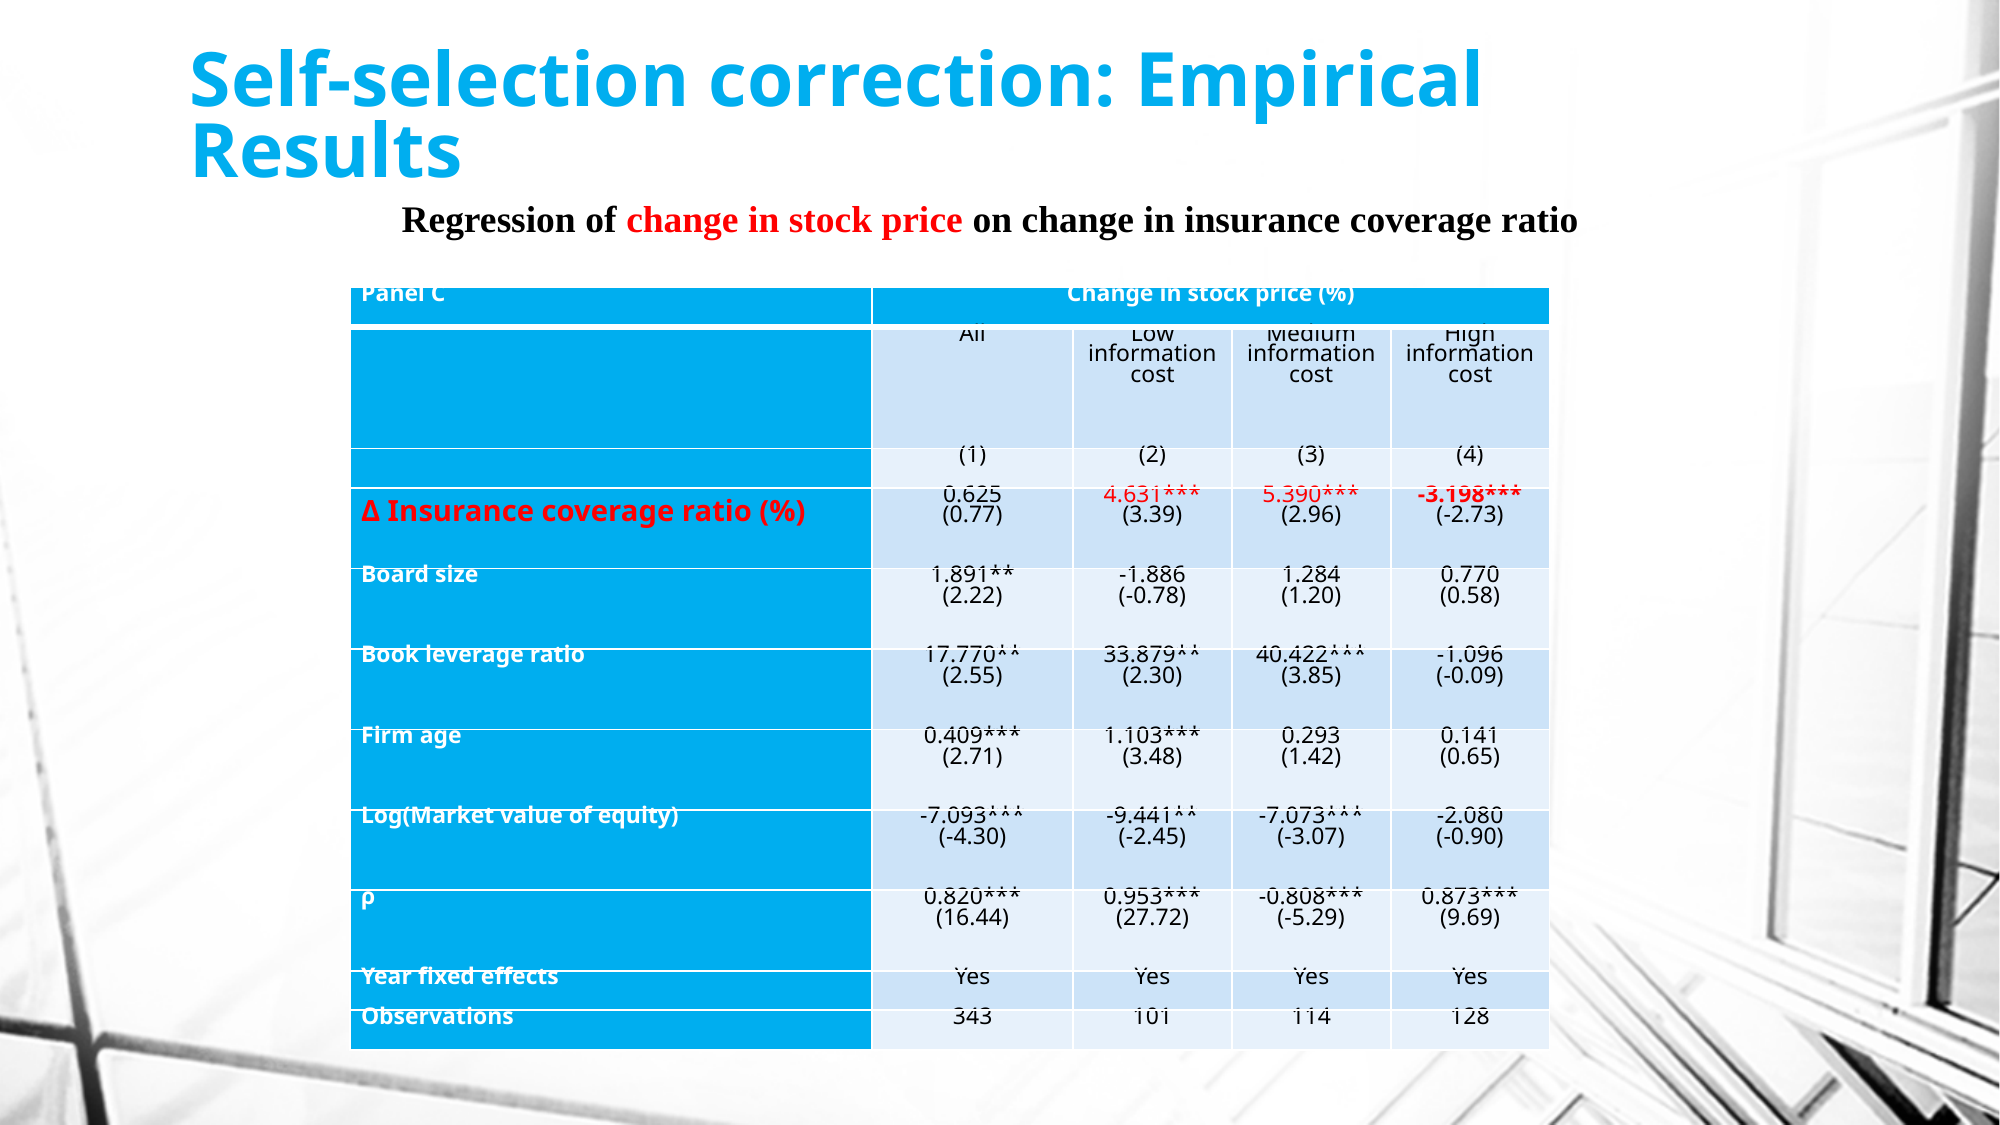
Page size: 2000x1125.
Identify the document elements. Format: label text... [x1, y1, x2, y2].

table_cell Observations [351, 1011, 871, 1049]
table_cell 5.390*** (2.96) [1233, 489, 1390, 568]
table_cell High information cost [1392, 330, 1549, 448]
table_cell 1.103*** (3.48) [1074, 730, 1231, 809]
table_cell Yes [873, 972, 1072, 1009]
table_cell [351, 449, 871, 487]
table_cell -7.073*** (-3.07) [1233, 811, 1390, 889]
table_cell Yes [1233, 972, 1390, 1009]
table_cell 40.422*** (3.85) [1233, 650, 1390, 729]
table_cell 0.409*** (2.71) [873, 730, 1072, 809]
table_cell (3) [1233, 449, 1390, 487]
table_cell 0.820*** (16.44) [873, 891, 1072, 970]
table_cell -3.198*** (-2.73) [1392, 489, 1549, 568]
table_cell Yes [1392, 972, 1549, 1009]
table_cell (1) [873, 449, 1072, 487]
table_cell Δ Insurance coverage ratio (%) [351, 489, 871, 568]
table_cell 0.625 (0.77) [873, 489, 1072, 568]
table_cell -7.093*** (-4.30) [873, 811, 1072, 889]
table_cell -9.441** (-2.45) [1074, 811, 1231, 889]
table_cell 343 [873, 1011, 1072, 1049]
table_cell 0.770 (0.58) [1392, 569, 1549, 648]
table_cell Year fixed effects [351, 972, 871, 1009]
table_cell Low information cost [1074, 330, 1231, 448]
table_cell -0.808*** (-5.29) [1233, 891, 1390, 970]
table_cell Medium information cost [1233, 330, 1390, 448]
table_header Panel C [351, 288, 871, 324]
table_cell 1.891** (2.22) [873, 569, 1072, 648]
table_cell 33.879** (2.30) [1074, 650, 1231, 729]
table_cell 128 [1392, 1011, 1549, 1049]
table_cell 1.284 (1.20) [1233, 569, 1390, 648]
table_header Change in stock price (%) [873, 288, 1549, 324]
title Self-selection correction: Empirical Results [174, 24, 1600, 200]
table_cell 0.953*** (27.72) [1074, 891, 1231, 970]
table_cell 0.873*** (9.69) [1392, 891, 1549, 970]
table_cell 0.141 (0.65) [1392, 730, 1549, 809]
table_cell 0.293 (1.42) [1233, 730, 1390, 809]
table_cell ρ [351, 891, 871, 970]
table_cell All [873, 330, 1072, 448]
table_cell Book leverage ratio [351, 650, 871, 729]
table_cell Log(Market value of equity) [351, 811, 871, 889]
table_cell 114 [1233, 1011, 1390, 1049]
table_cell 17.770** (2.55) [873, 650, 1072, 729]
table_cell (4) [1392, 449, 1549, 487]
picture [0, 0, 2000, 1125]
table_cell 101 [1074, 1011, 1231, 1049]
table_cell Board size [351, 569, 871, 648]
table_cell 4.631*** (3.39) [1074, 489, 1231, 568]
table_cell Firm age [351, 730, 871, 809]
table_cell -1.096 (-0.09) [1392, 650, 1549, 729]
table_cell -1.886 (-0.78) [1074, 569, 1231, 648]
table_cell Yes [1074, 972, 1231, 1009]
table_cell (2) [1074, 449, 1231, 487]
table_cell -2.080 (-0.90) [1392, 811, 1549, 889]
table_cell [351, 330, 871, 448]
text_box Regression of change in stock price on change in insurance coverage ratio [386, 187, 1594, 248]
